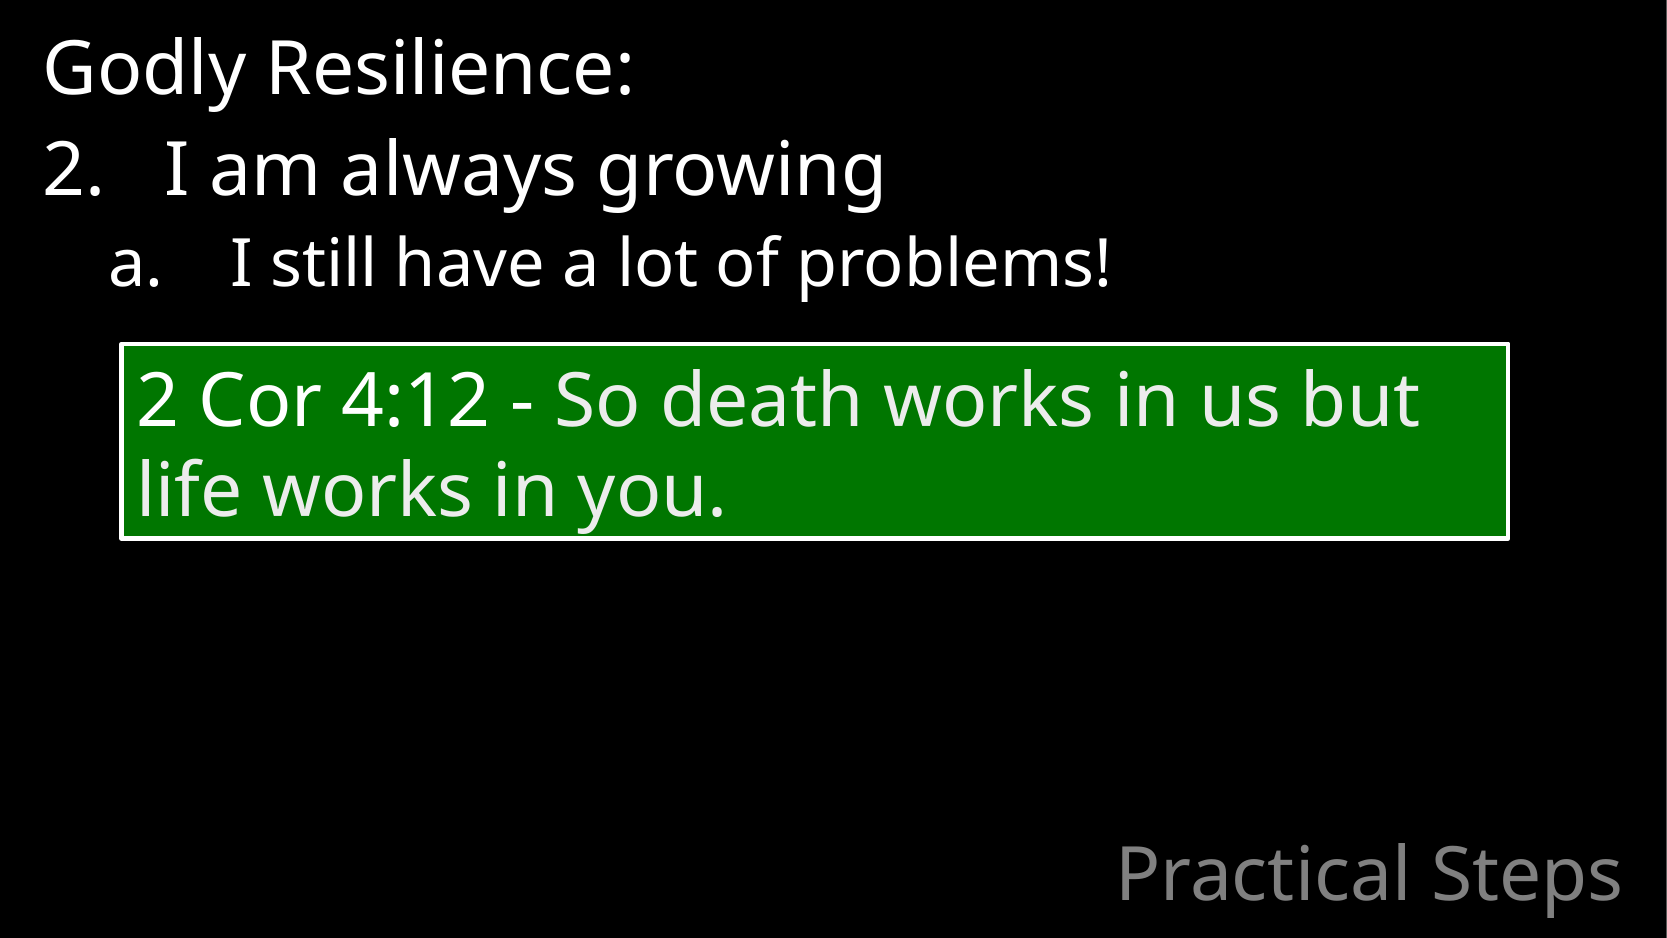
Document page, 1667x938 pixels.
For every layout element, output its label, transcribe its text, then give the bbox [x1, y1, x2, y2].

text_box 2 Cor 4:12 - So death works in us but life works in you. [121, 343, 1509, 539]
title Practical Steps [1058, 833, 1640, 923]
list Godly Resilience: I am always growing I still have a lot of problems! [27, 18, 1640, 813]
